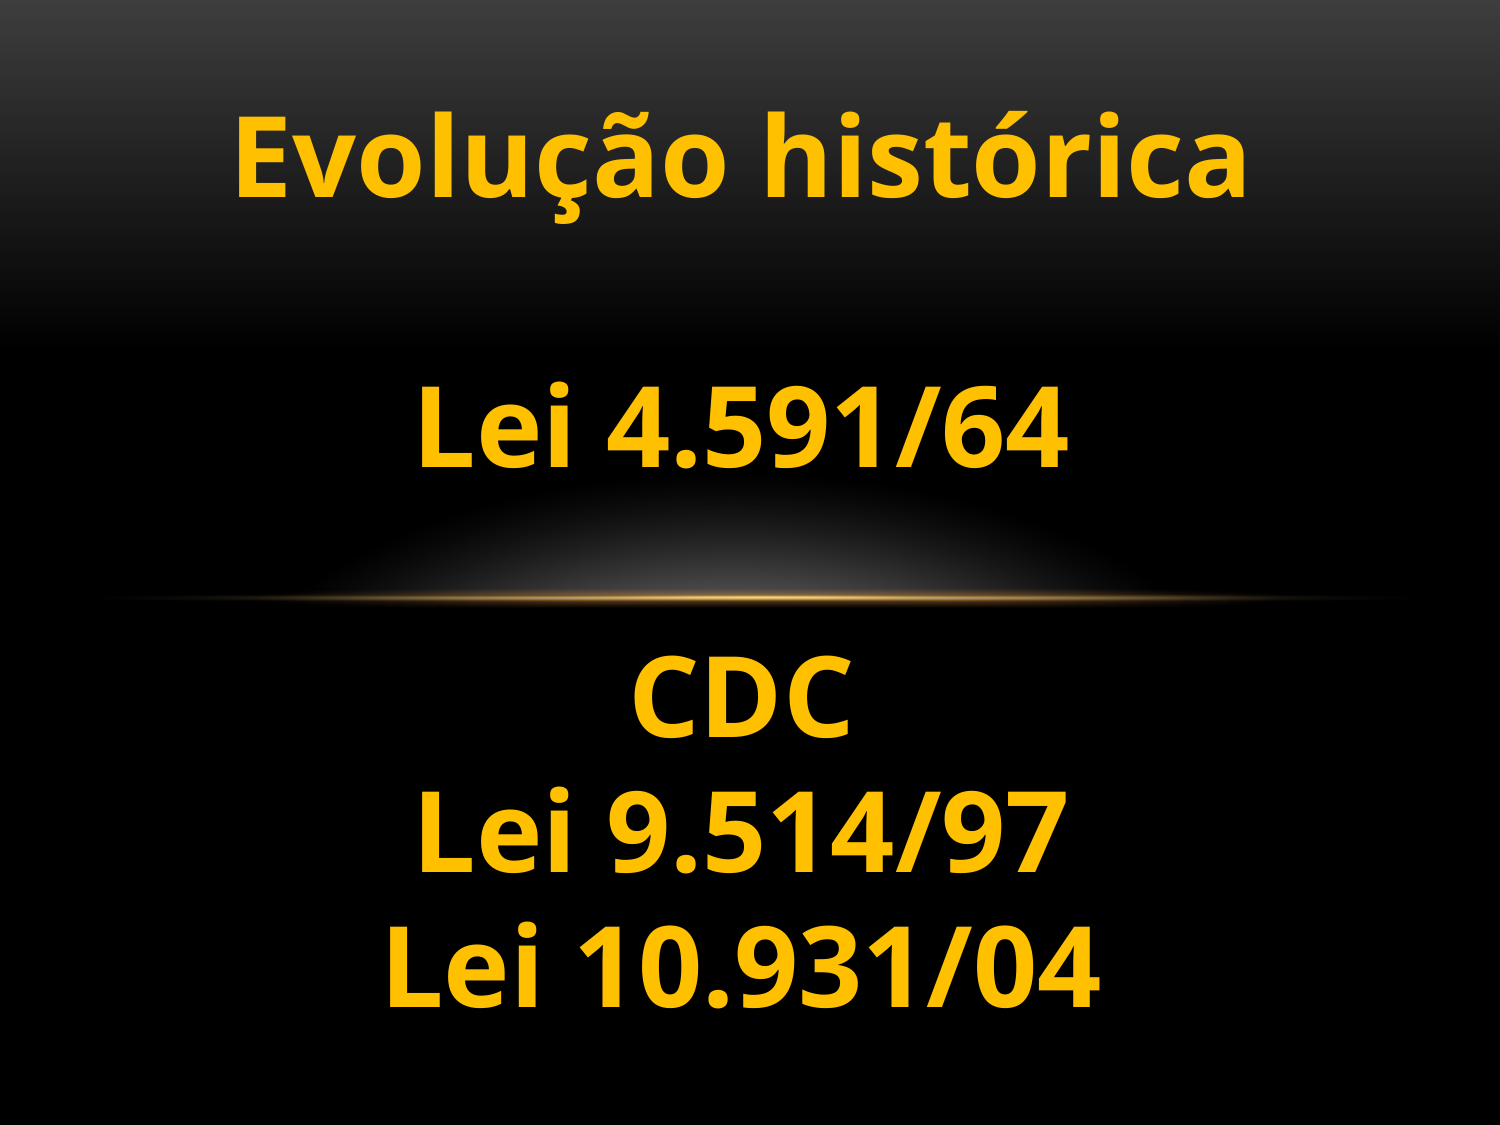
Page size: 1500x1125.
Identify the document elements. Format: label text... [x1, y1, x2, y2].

text_box Evolução histórica Lei 4.591/64 CDC Lei 9.514/97 Lei 10.931/04 [0, 78, 1483, 1038]
picture [0, 0, 1500, 750]
